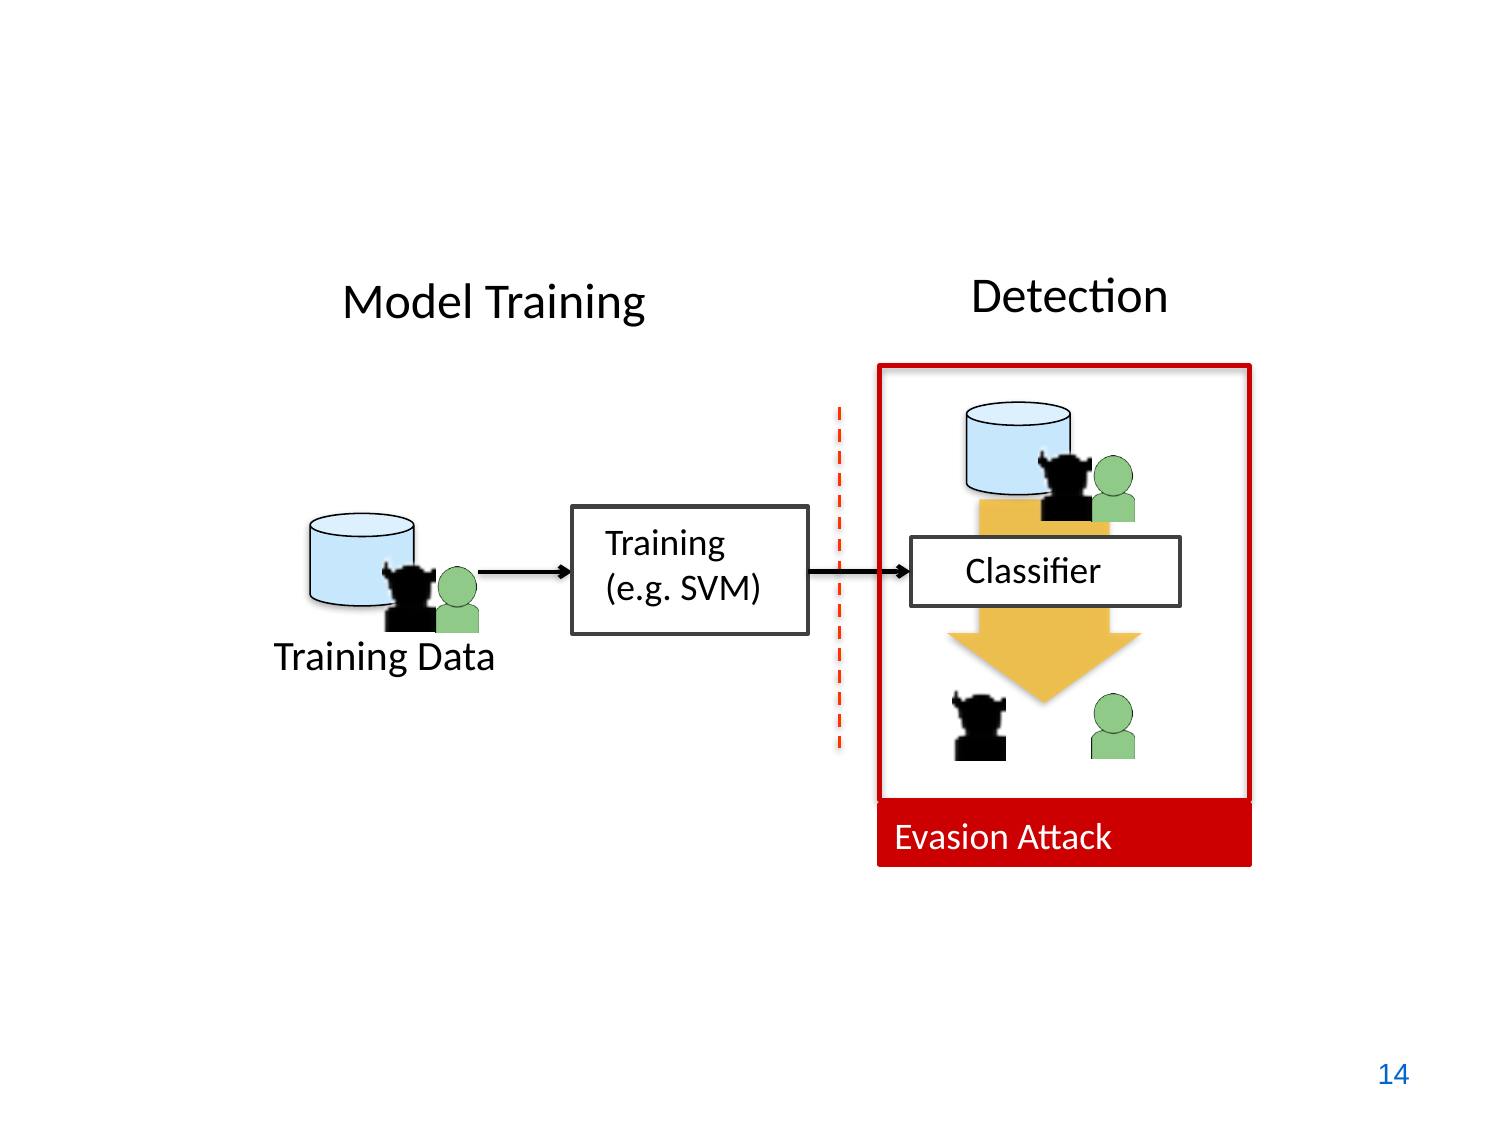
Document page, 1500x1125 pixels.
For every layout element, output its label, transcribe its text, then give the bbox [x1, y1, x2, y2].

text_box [879, 365, 1251, 866]
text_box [571, 506, 809, 634]
text_box Training Data [258, 621, 511, 687]
slide_number 14 [1074, 1042, 1425, 1103]
text_box Detection [956, 254, 1184, 330]
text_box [309, 513, 479, 633]
text_box Model Training [327, 260, 661, 336]
